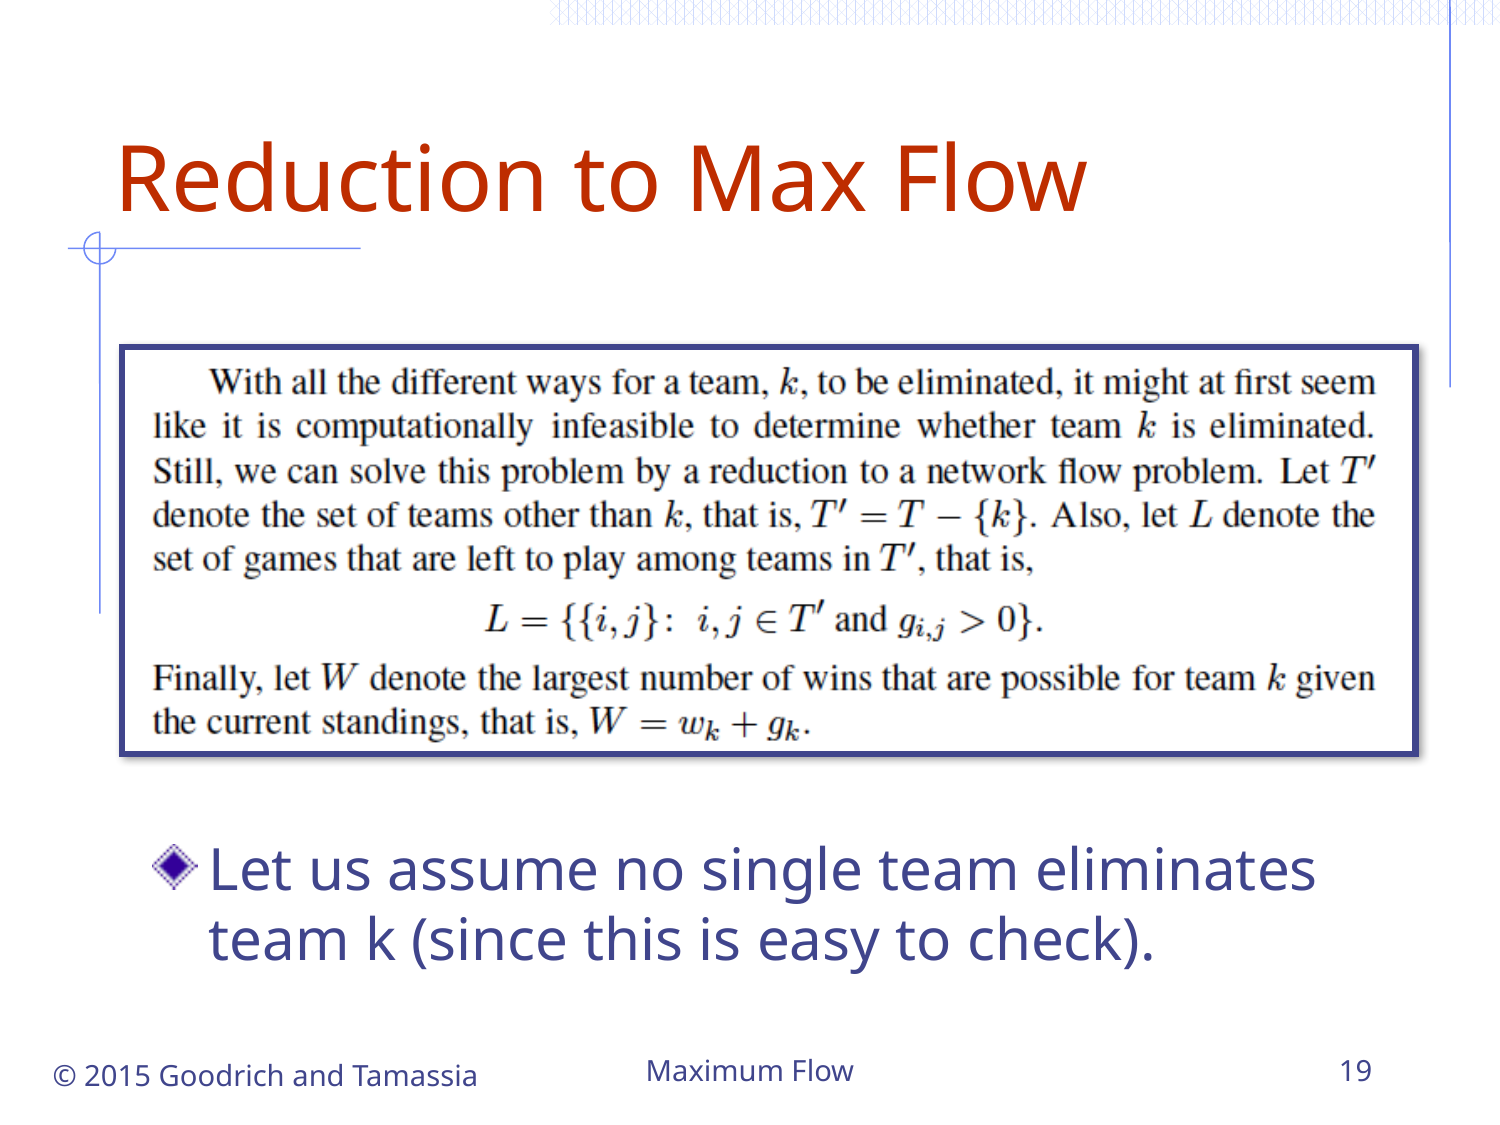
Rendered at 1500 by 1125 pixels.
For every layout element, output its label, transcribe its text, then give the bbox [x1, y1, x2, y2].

title Reduction to Max Flow [99, 50, 1375, 238]
picture [152, 844, 198, 890]
picture [124, 349, 1413, 751]
slide_number 19 [1074, 1025, 1388, 1100]
list Let us assume no single team eliminates team k (since this is easy to check). [137, 825, 1413, 988]
footer Maximum Flow [512, 1025, 988, 1100]
slide_number © 2015 Goodrich and Tamassia [37, 1025, 500, 1100]
